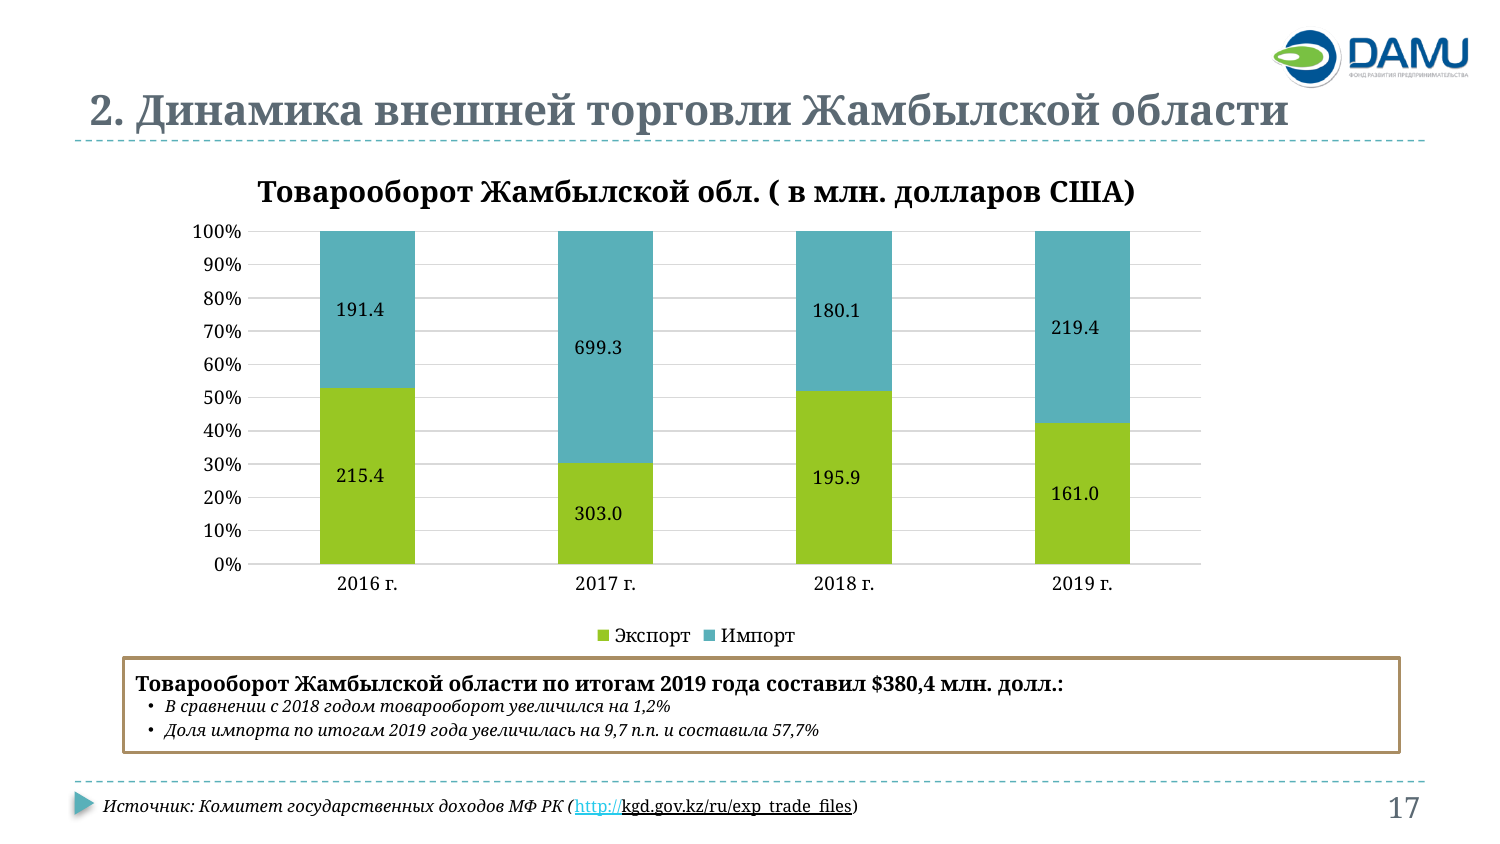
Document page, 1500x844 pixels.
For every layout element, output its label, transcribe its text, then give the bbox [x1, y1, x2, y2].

text_box Товарооборот Жамбылской обл. ( в млн. долларов США) [88, 165, 1306, 216]
slide_number 17 [1357, 782, 1436, 827]
title 2. Динамика внешней торговли Жамбылской области [75, 18, 1425, 141]
picture [1269, 25, 1471, 89]
text_box Источник: Комитет государственных доходов МФ РК (http://kgd.gov.kz/ru/exp_trade_files) [88, 788, 1223, 826]
chart [170, 208, 1223, 655]
text_box Товарооборот Жамбылской области по итогам 2019 года составил $380,4 млн. долл.: В сравнении с 2018 годом товарооборот увеличился на 1,2% Доля импорта по итогам 2019 года увеличилась на 9,7 п.п. и составила 57,7% [122, 656, 1401, 754]
